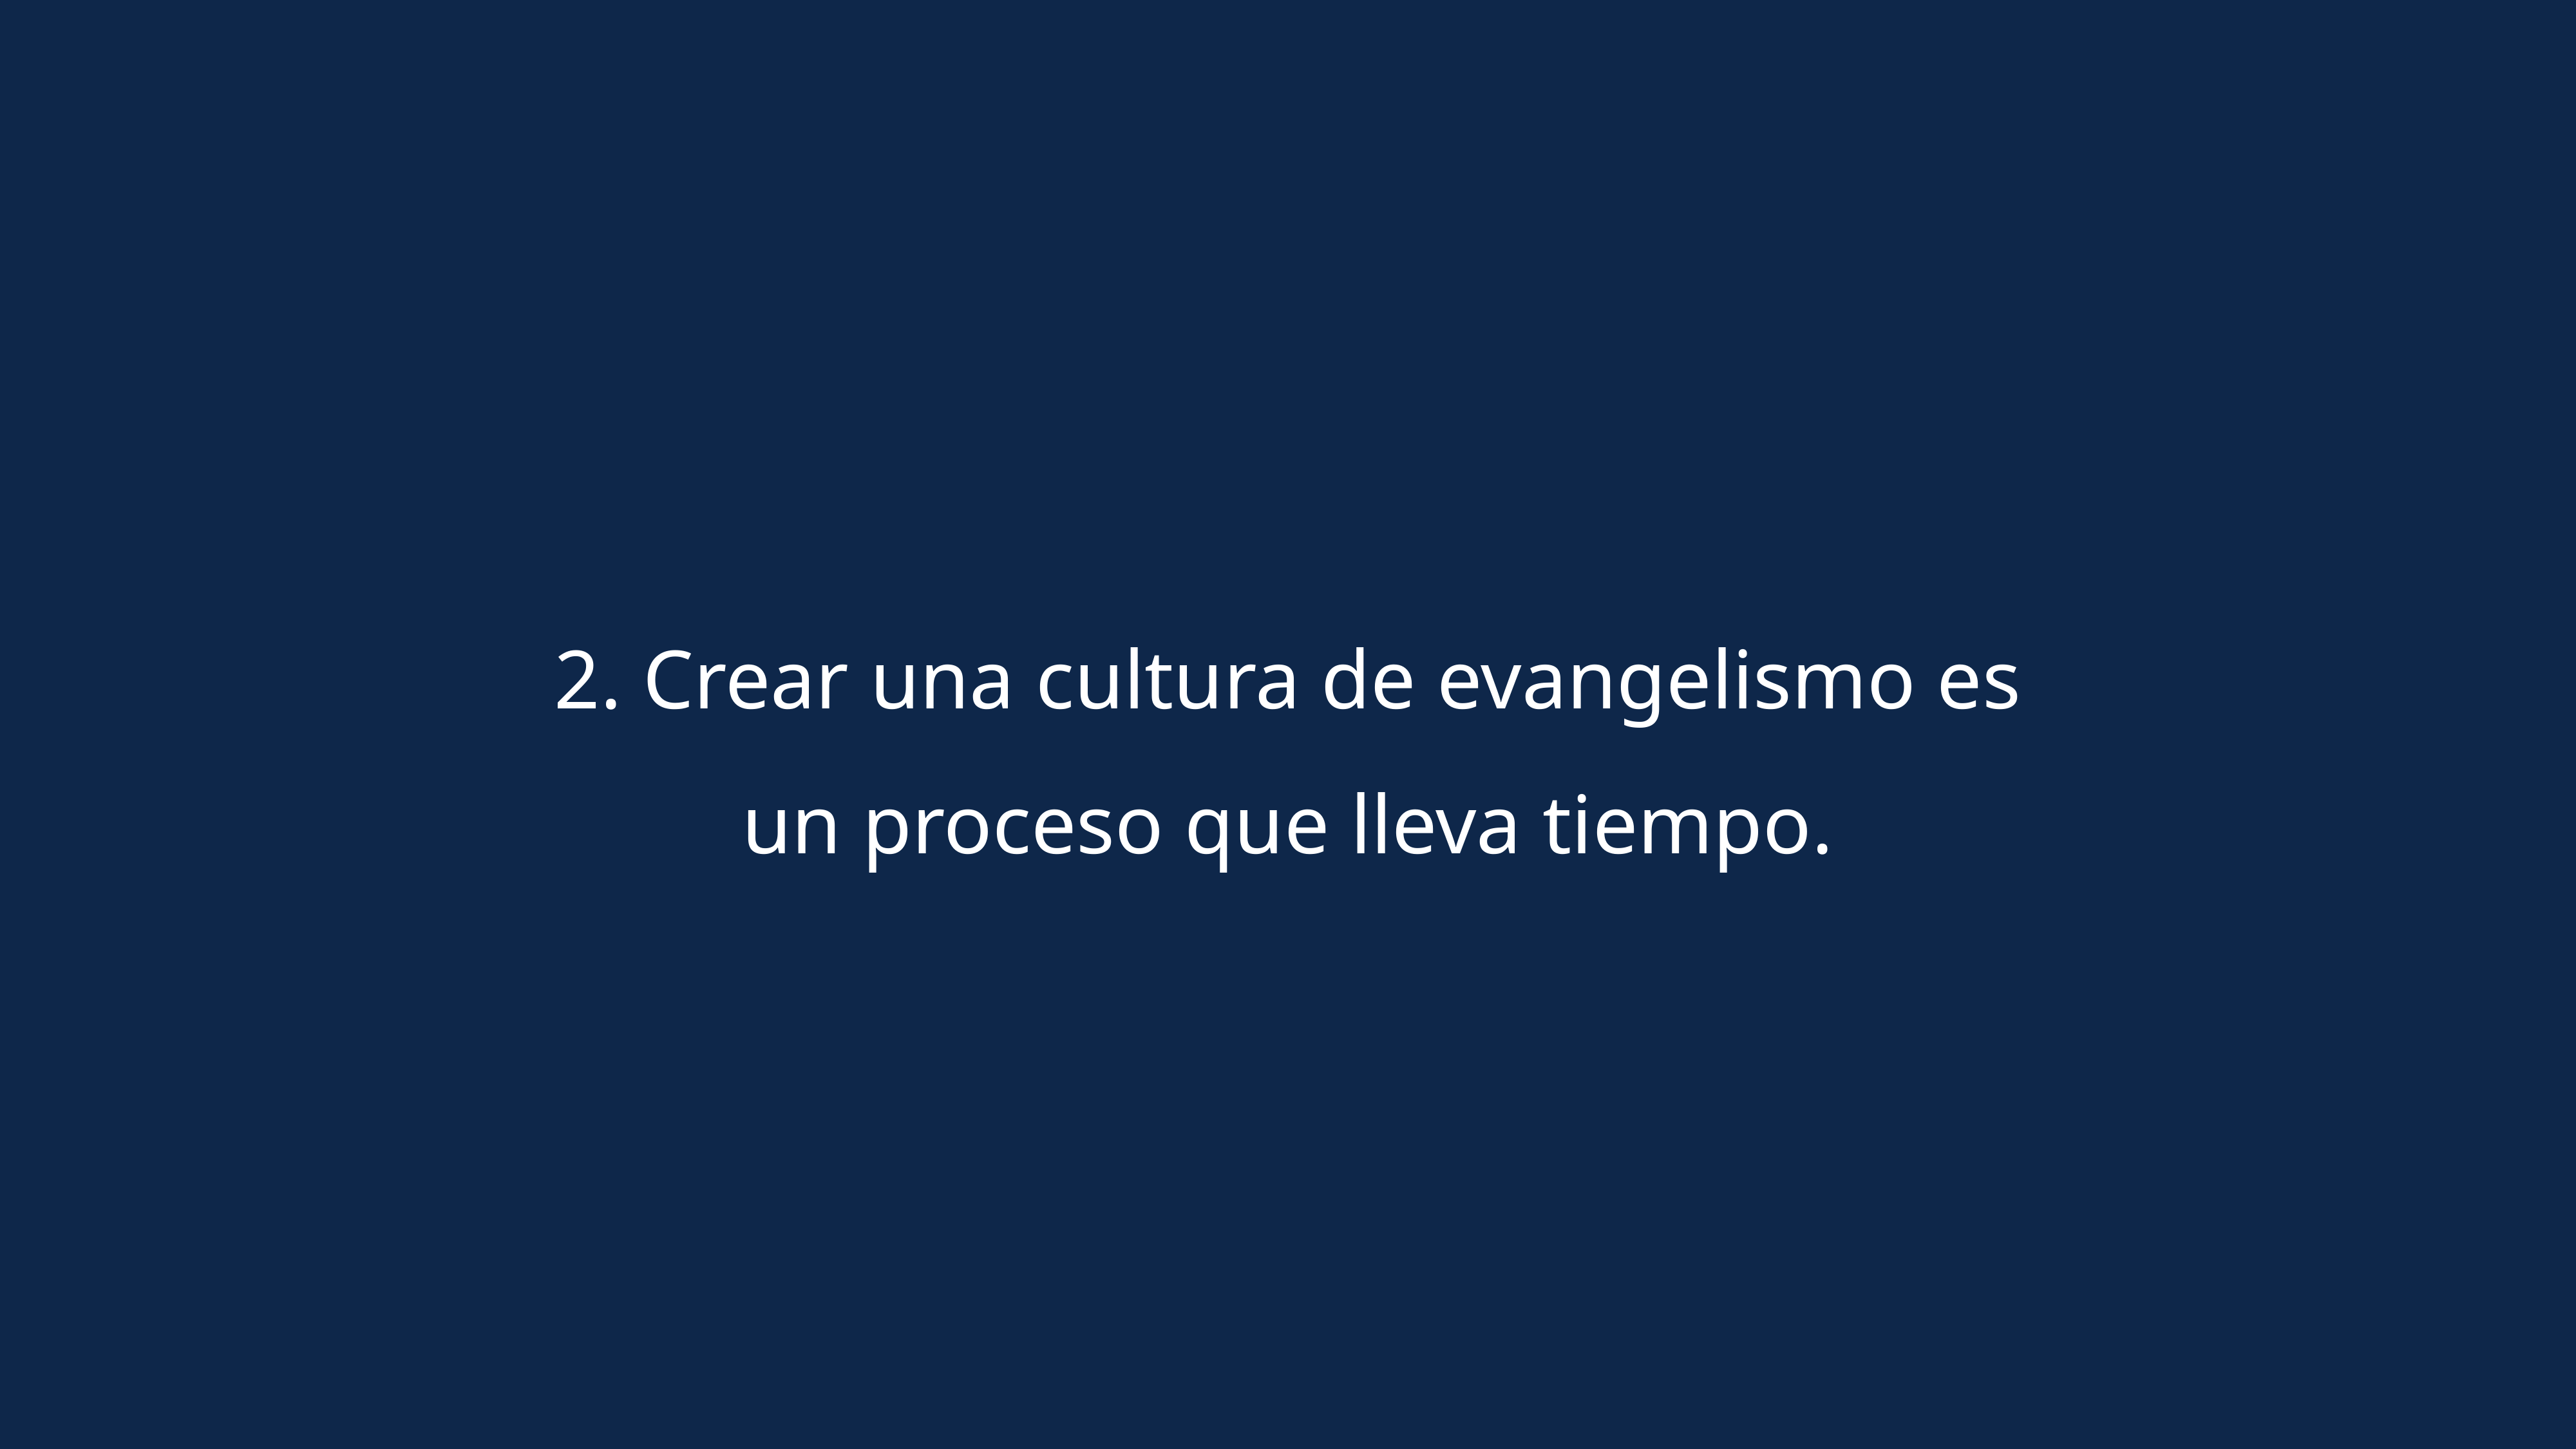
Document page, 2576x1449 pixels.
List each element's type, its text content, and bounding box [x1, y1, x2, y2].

title 2. Crear una cultura de evangelismo es un proceso que lleva tiempo. [127, 478, 2449, 971]
